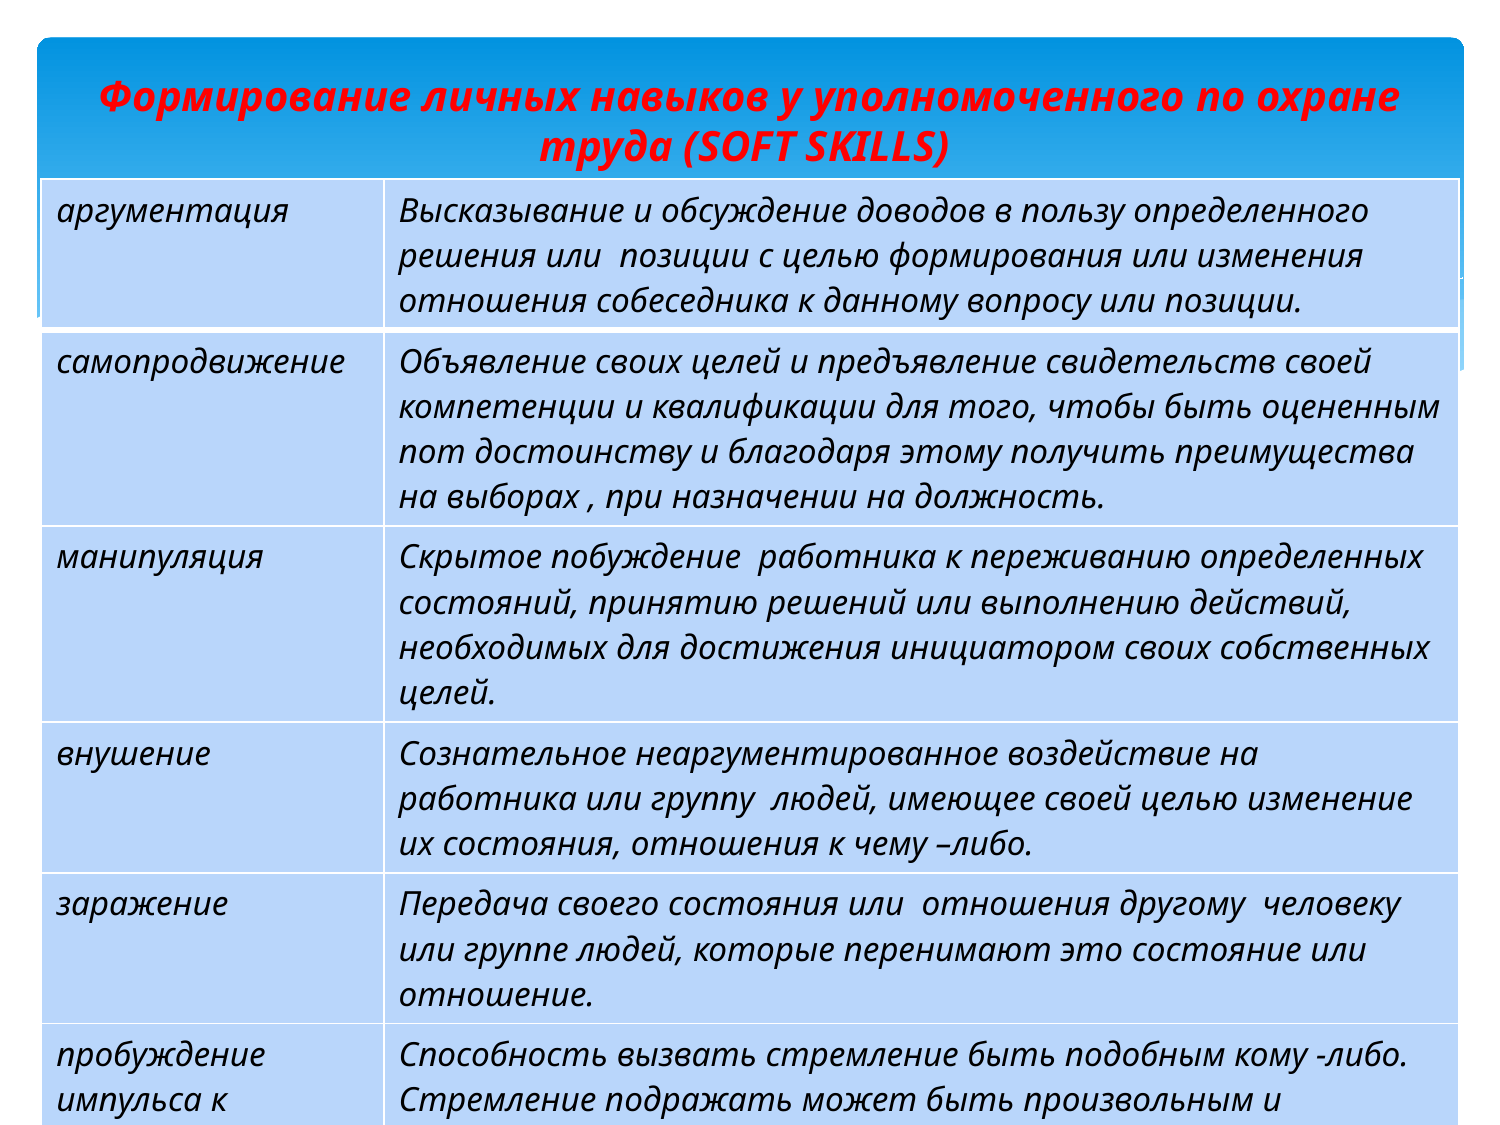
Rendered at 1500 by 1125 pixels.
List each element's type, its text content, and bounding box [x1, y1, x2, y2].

table_header Высказывание и обсуждение доводов в пользу определенного решения или позиции с целью формирования или изменения отношения собеседника к данному вопросу или позиции. [385, 180, 1458, 327]
table_cell манипуляция [42, 527, 383, 721]
title Формирование личных навыков у уполномоченного по охране труда (SOFT SKILLS) [75, 55, 1425, 178]
table_cell Скрытое побуждение работника к переживанию определенных состояний, принятию решений или выполнению действий, необходимых для достижения инициатором своих собственных целей. [385, 527, 1458, 721]
table_cell внушение [42, 723, 383, 872]
table_cell самопродвижение [42, 333, 383, 525]
table_cell Объявление своих целей и предъявление свидетельств своей компетенции и квалификации для того, чтобы быть оцененным пот достоинству и благодаря этому получить преимущества на выборах , при назначении на должность. [385, 333, 1458, 525]
table_cell Передача своего состояния или отношения другому человеку или группе людей, которые перенимают это состояние или отношение. [385, 874, 1458, 1023]
table_cell Способность вызвать стремление быть подобным кому -либо. Стремление подражать может быть произвольным и непроизвольным. [385, 1024, 1458, 1125]
table_cell заражение [42, 874, 383, 1023]
table_cell Сознательное неаргументированное воздействие на работника или группу людей, имеющее своей целью изменение их состояния, отношения к чему –либо. [385, 723, 1458, 872]
table_header аргументация [42, 180, 383, 327]
table_cell пробуждение импульса к подражанию [42, 1024, 383, 1125]
